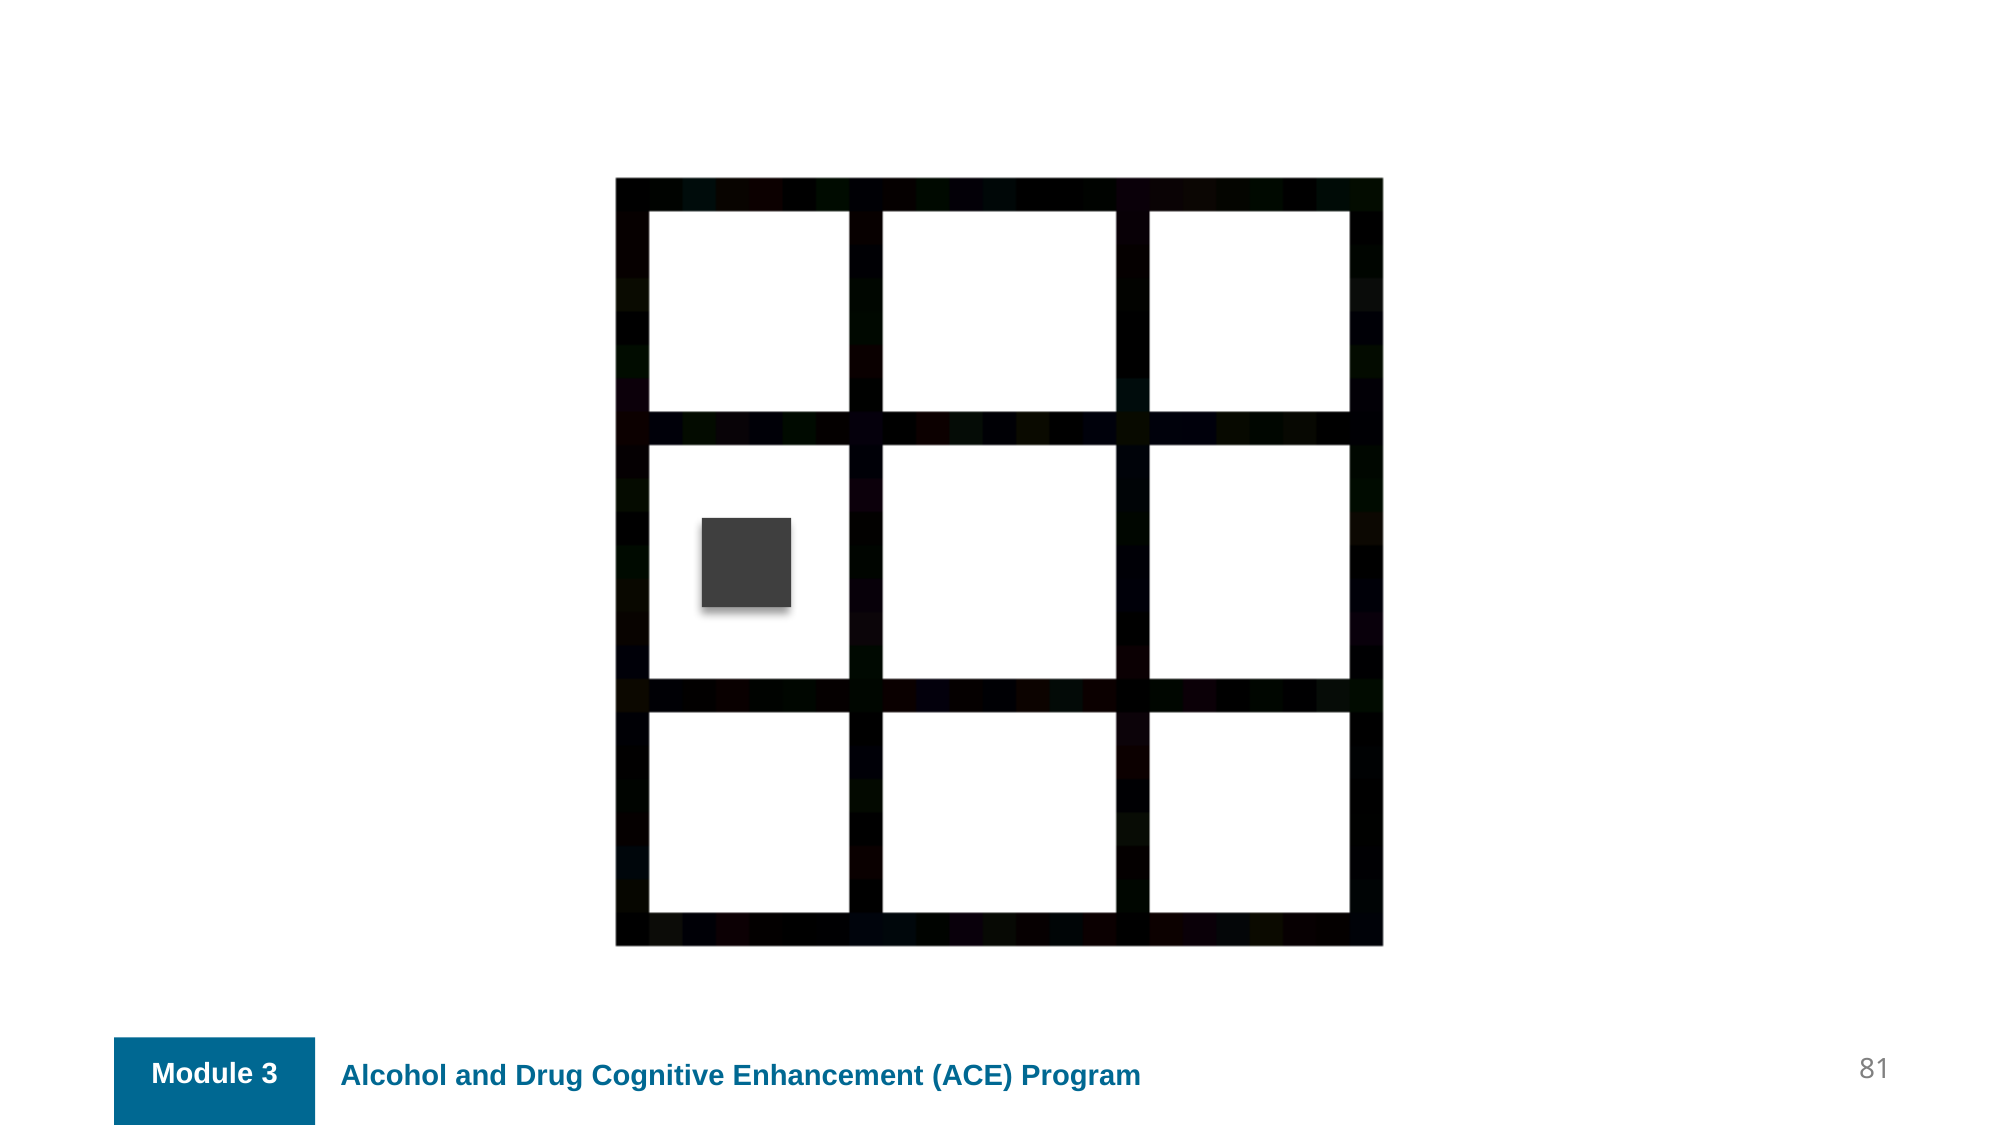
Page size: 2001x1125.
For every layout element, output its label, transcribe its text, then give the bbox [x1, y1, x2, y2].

slide_number 81 [1590, 1051, 1891, 1081]
picture [583, 145, 1417, 980]
